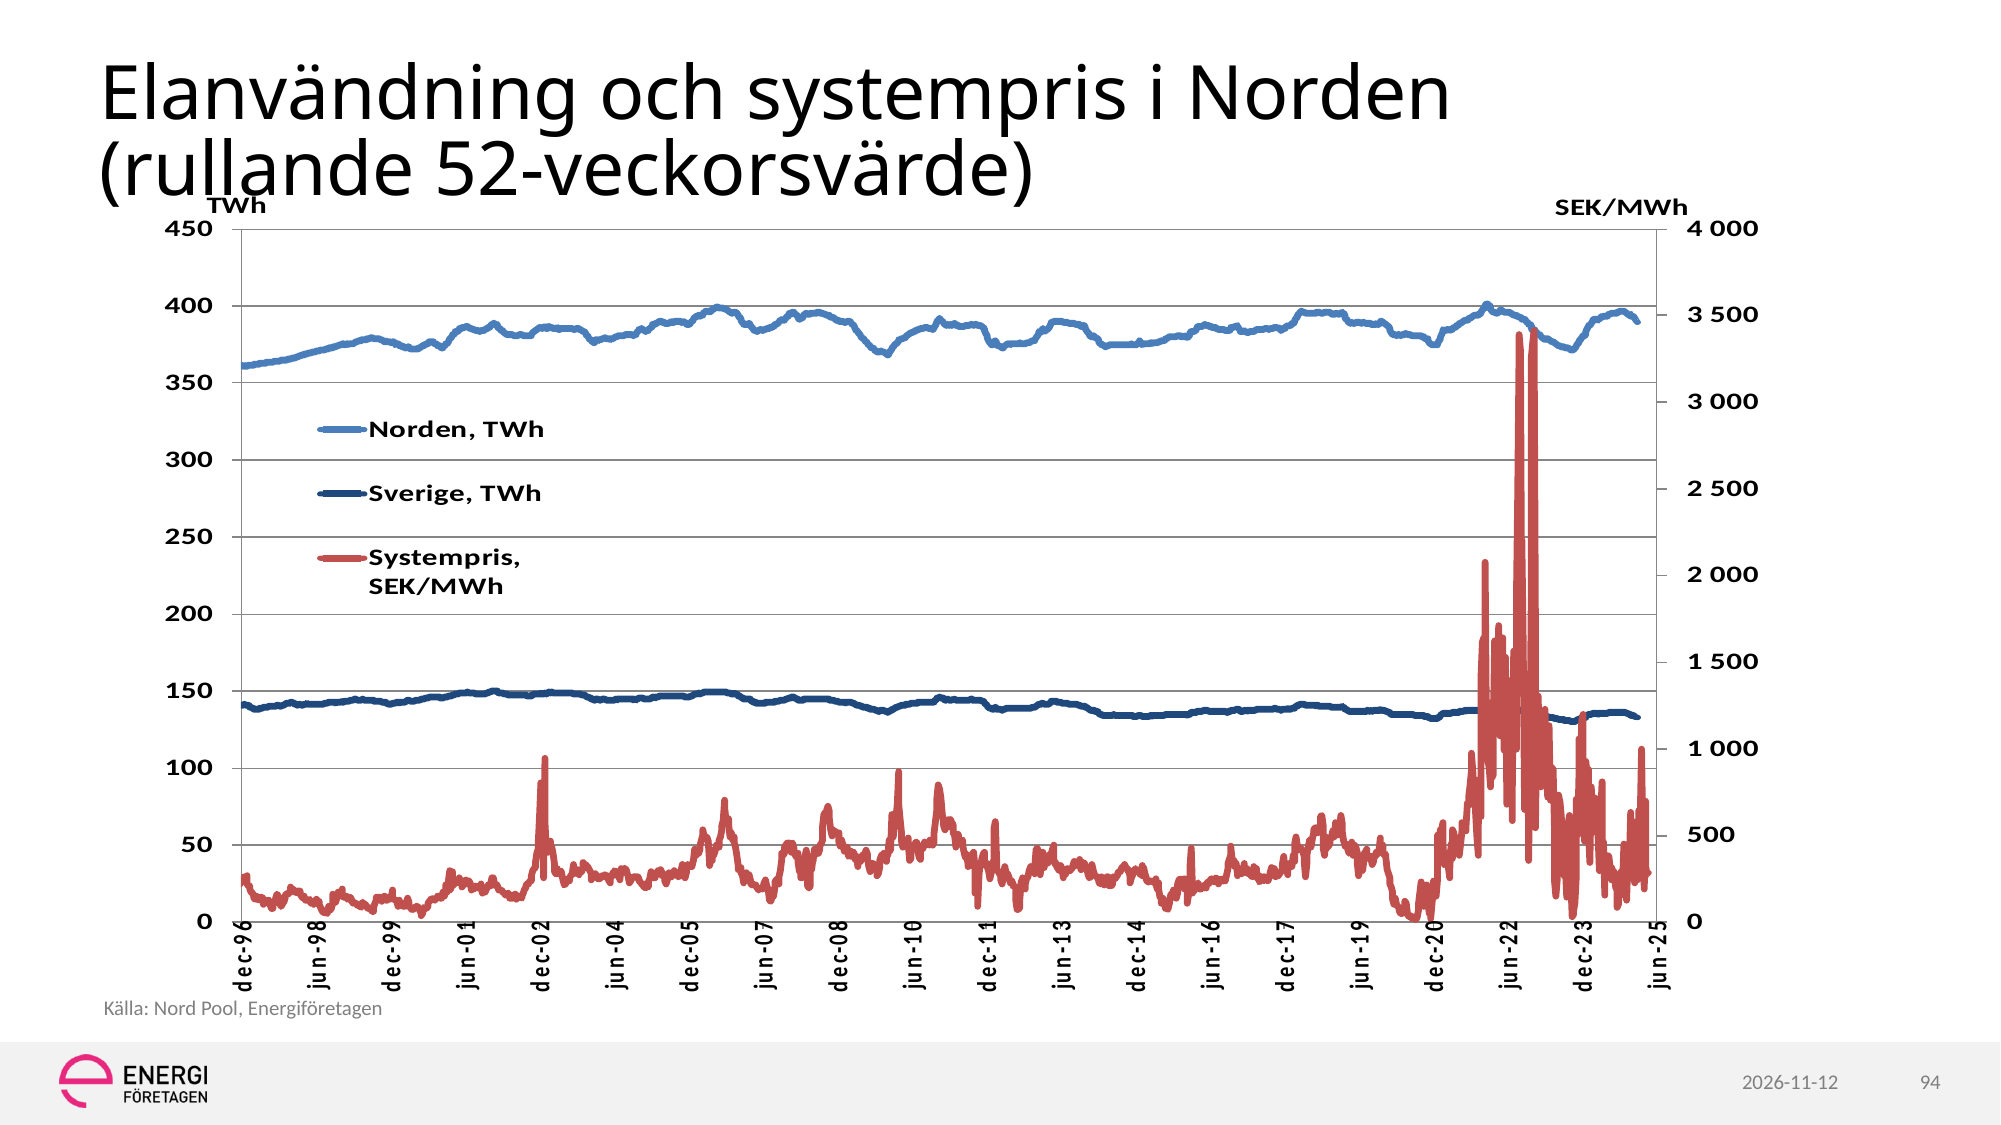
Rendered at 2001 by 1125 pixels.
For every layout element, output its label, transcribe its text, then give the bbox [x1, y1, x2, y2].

title Elanvändning och systempris i Norden (rullande 52-veckorsvärde) [99, 23, 1900, 211]
picture [118, 179, 1797, 1008]
slide_number 94 [1882, 1068, 1941, 1099]
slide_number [1742, 1068, 1854, 1099]
picture [59, 1054, 207, 1108]
text_box Källa: Nord Pool, Energiföretagen [103, 994, 1229, 1025]
